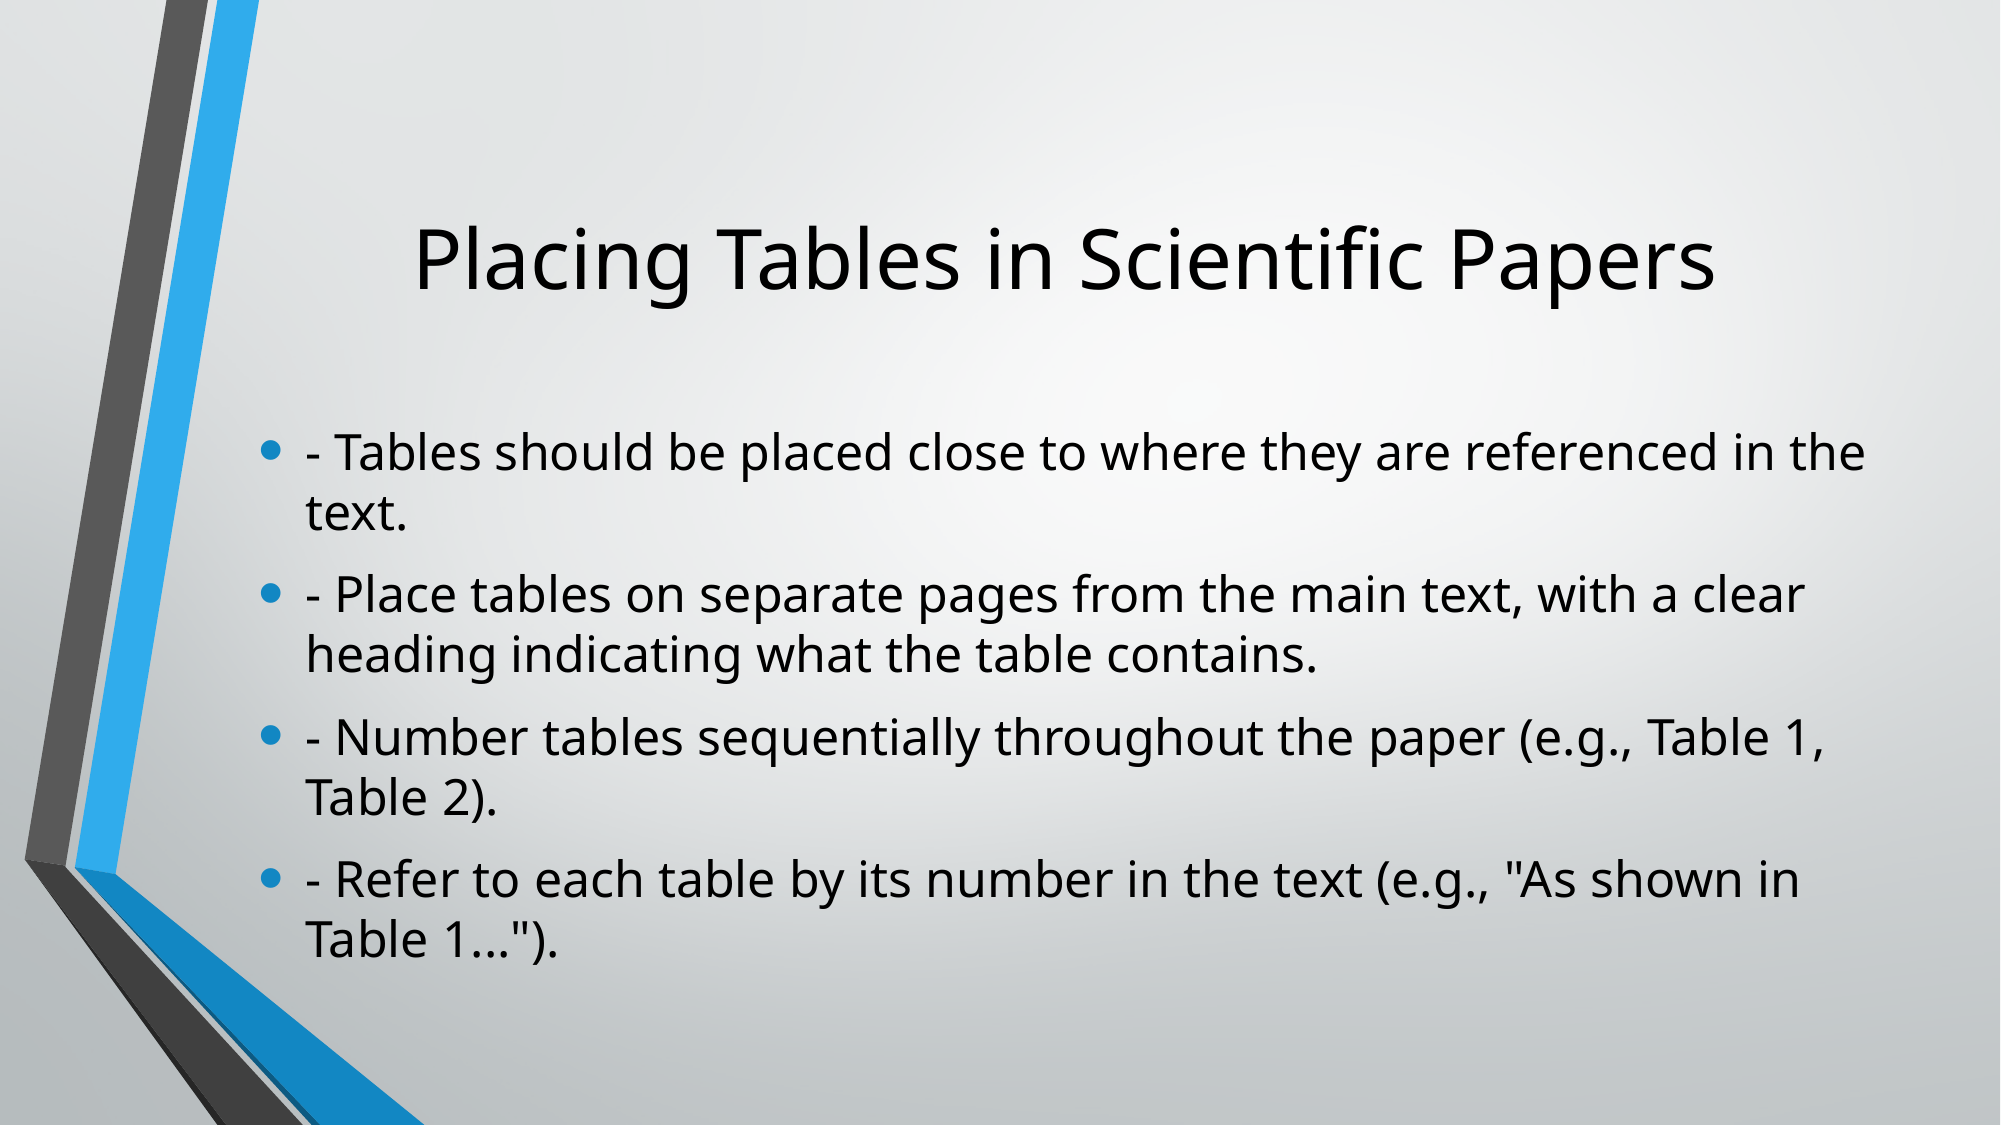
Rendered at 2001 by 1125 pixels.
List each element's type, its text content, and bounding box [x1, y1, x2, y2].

list - Tables should be placed close to where they are referenced in the text. - Place tables on separate pages from the main text, with a clear heading indicating what the table contains. - Number tables sequentially throughout the paper (e.g., Table 1, Table 2). - Refer to each table by its number in the text (e.g., "As shown in Table 1..."). [243, 437, 1887, 950]
title Placing Tables in Scientific Papers [243, 112, 1887, 400]
